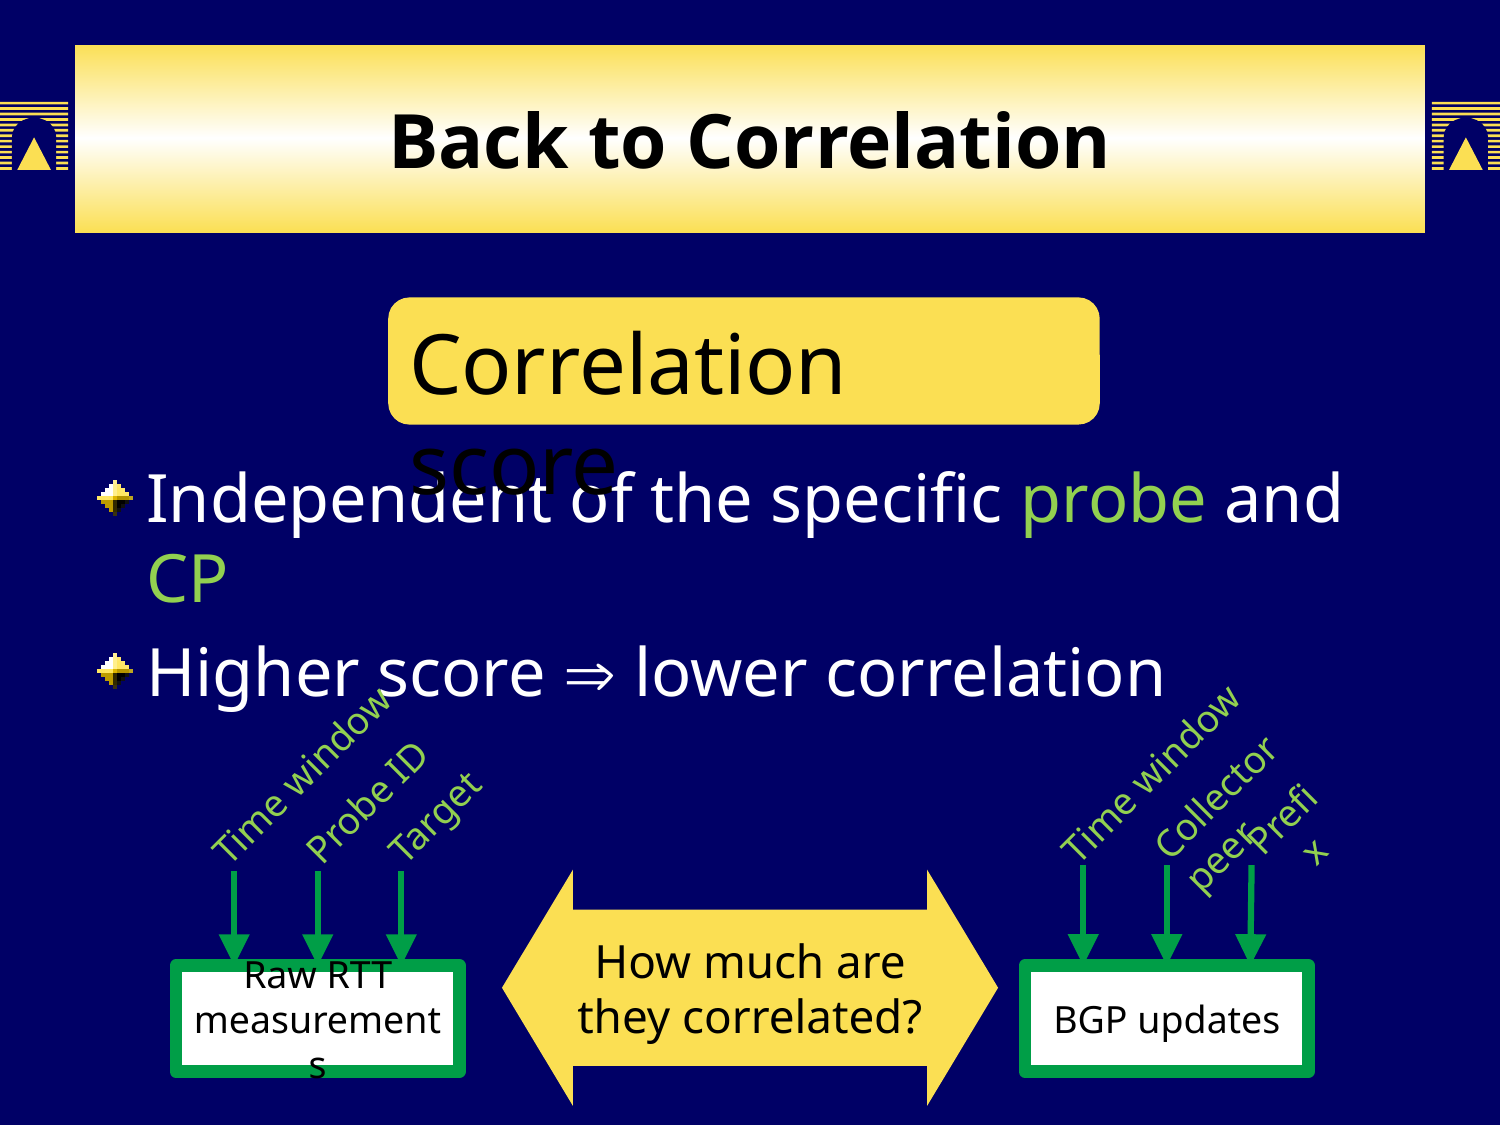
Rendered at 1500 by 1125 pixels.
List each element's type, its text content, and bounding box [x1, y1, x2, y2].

picture [90, 645, 137, 693]
text_box How much are they correlated? [501, 869, 999, 1106]
text_box Time window [1143, 658, 1265, 738]
text_box Time window [187, 660, 416, 889]
text_box Target [438, 744, 505, 833]
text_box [175, 965, 460, 1072]
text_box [1024, 965, 1309, 1073]
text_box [277, 770, 456, 966]
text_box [1110, 739, 1373, 966]
text_box Time window [1036, 776, 1105, 887]
text_box Correlation score [388, 297, 1100, 425]
picture [90, 472, 137, 520]
title Back to Correlation [74, 44, 1426, 233]
list Independent of the specific probe and CP Higher score  lower correlation [74, 448, 1426, 658]
